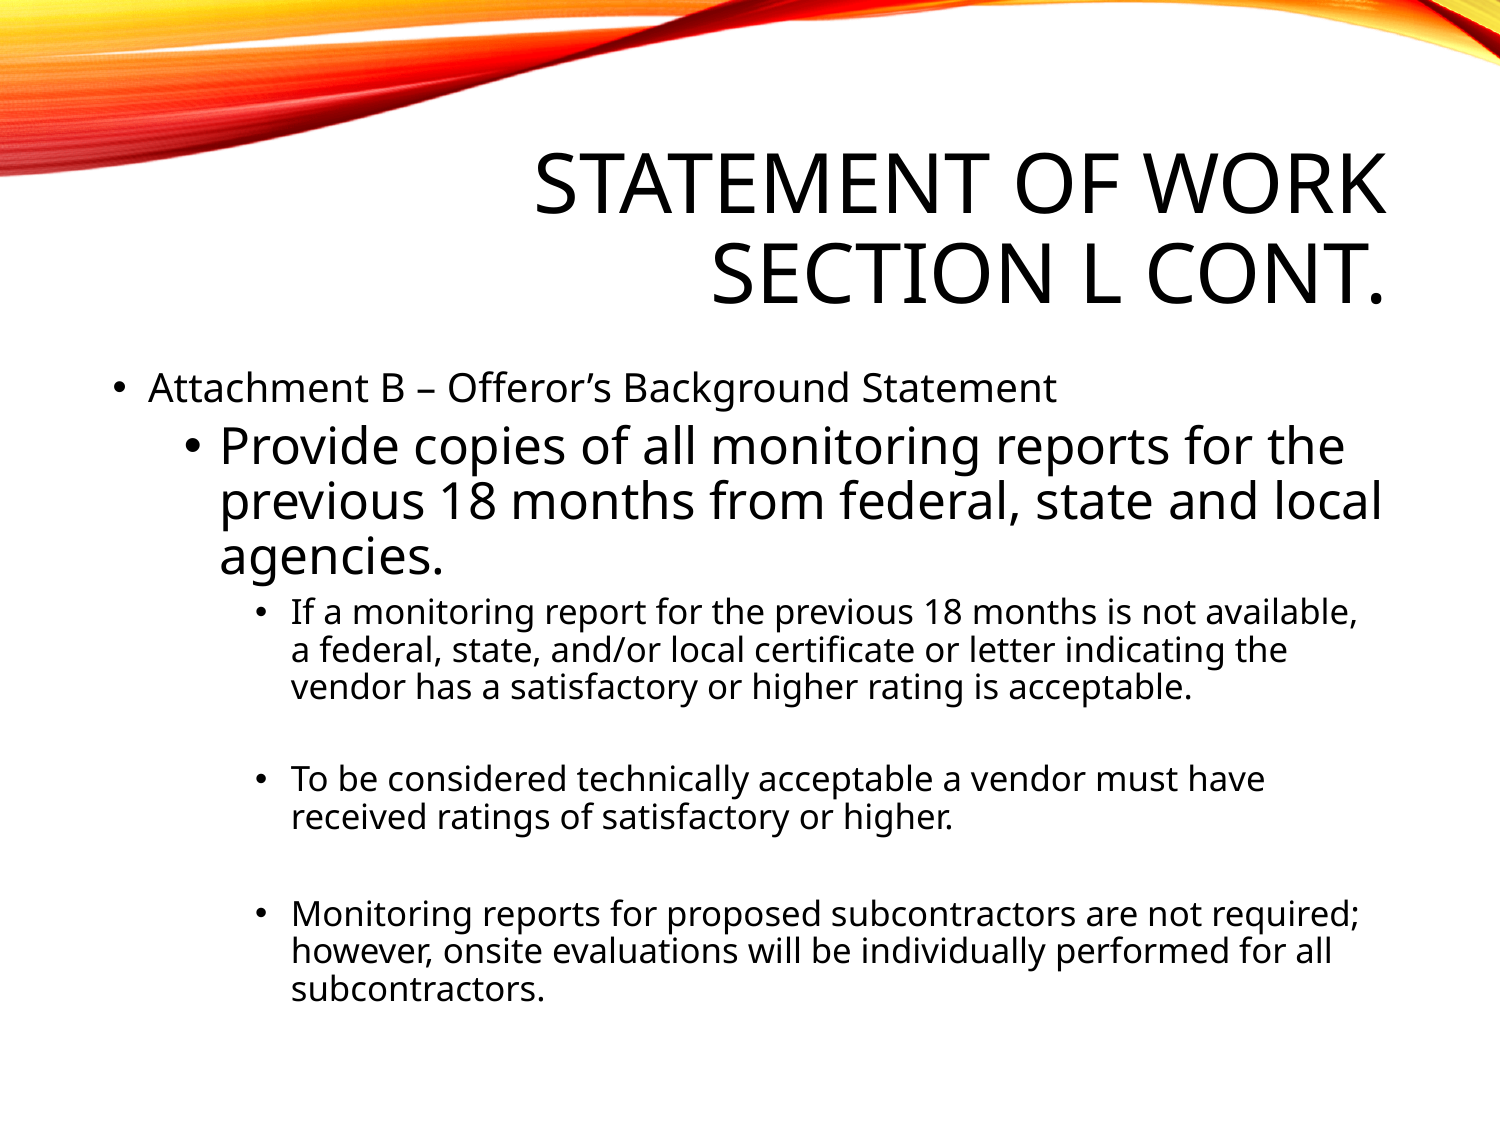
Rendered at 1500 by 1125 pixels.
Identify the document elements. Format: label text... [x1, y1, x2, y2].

picture [0, 0, 1500, 178]
list Attachment B – Offeror’s Background Statement Provide copies of all monitoring reports for the previous 18 months from federal, state and local agencies. If a monitoring report for the previous 18 months is not available, a federal, state, and/or local certificate or letter indicating the vendor has a satisfactory or higher rating is acceptable. To be considered technically acceptable a vendor must have received ratings of satisfactory or higher. Monitoring reports for proposed subcontractors are not required; however, onsite evaluations will be individually performed for all subcontractors. [97, 360, 1403, 1028]
title Statement of Work Section L cont. [356, 125, 1403, 338]
